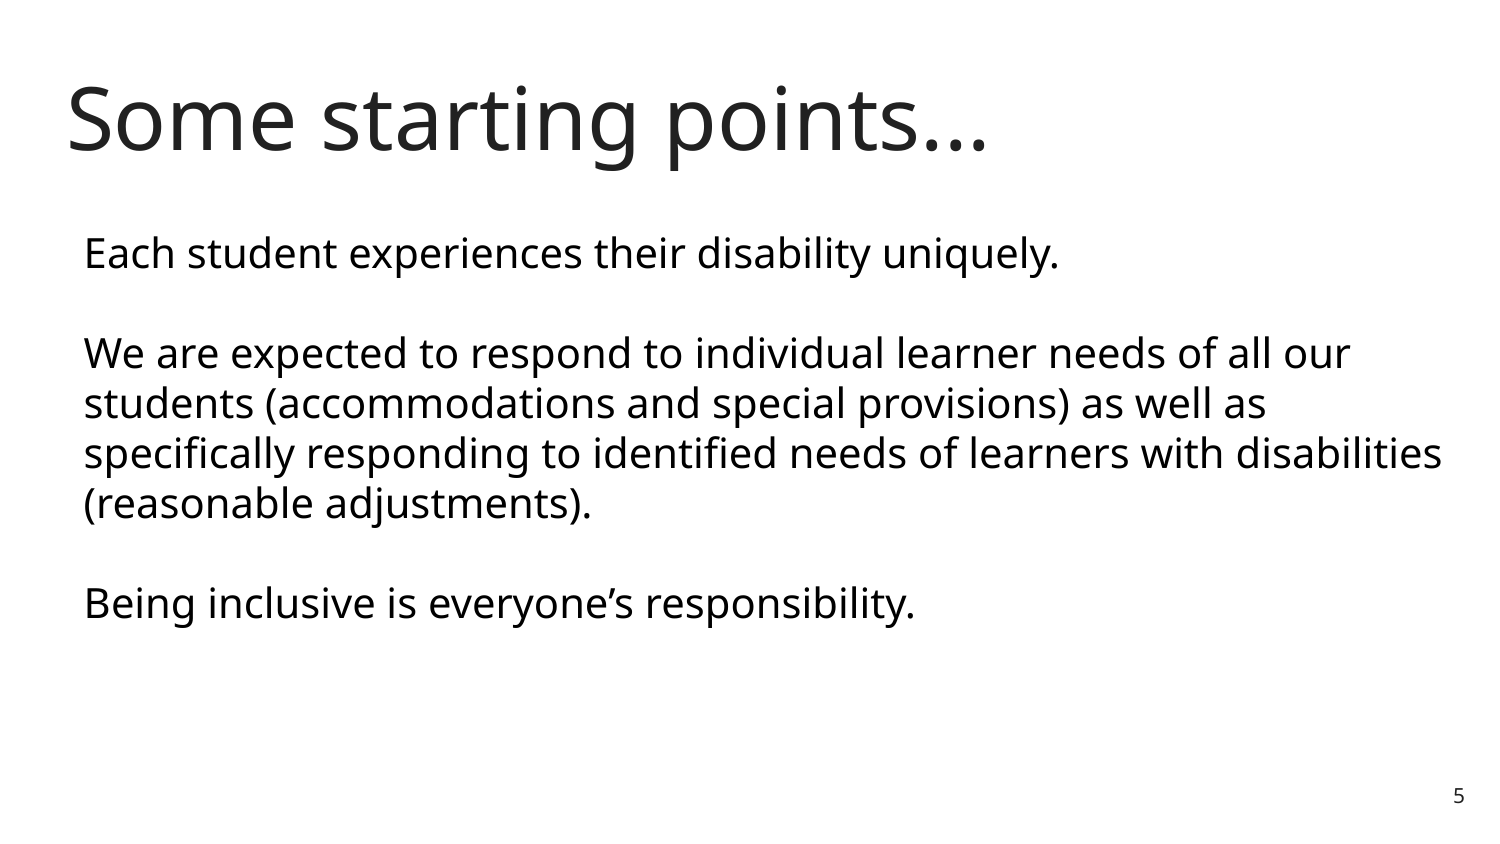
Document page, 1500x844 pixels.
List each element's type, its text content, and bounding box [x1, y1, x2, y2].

slide_number 5 [1389, 764, 1480, 830]
title Some starting points... [51, 48, 1449, 180]
list Each student experiences their disability uniquely. We are expected to respond to individual learner needs of all our students (accommodations and special provisions) as well as specifically responding to identified needs of learners with disabilities (reasonable adjustments). Being inclusive is everyone’s responsibility. [68, 211, 1467, 760]
